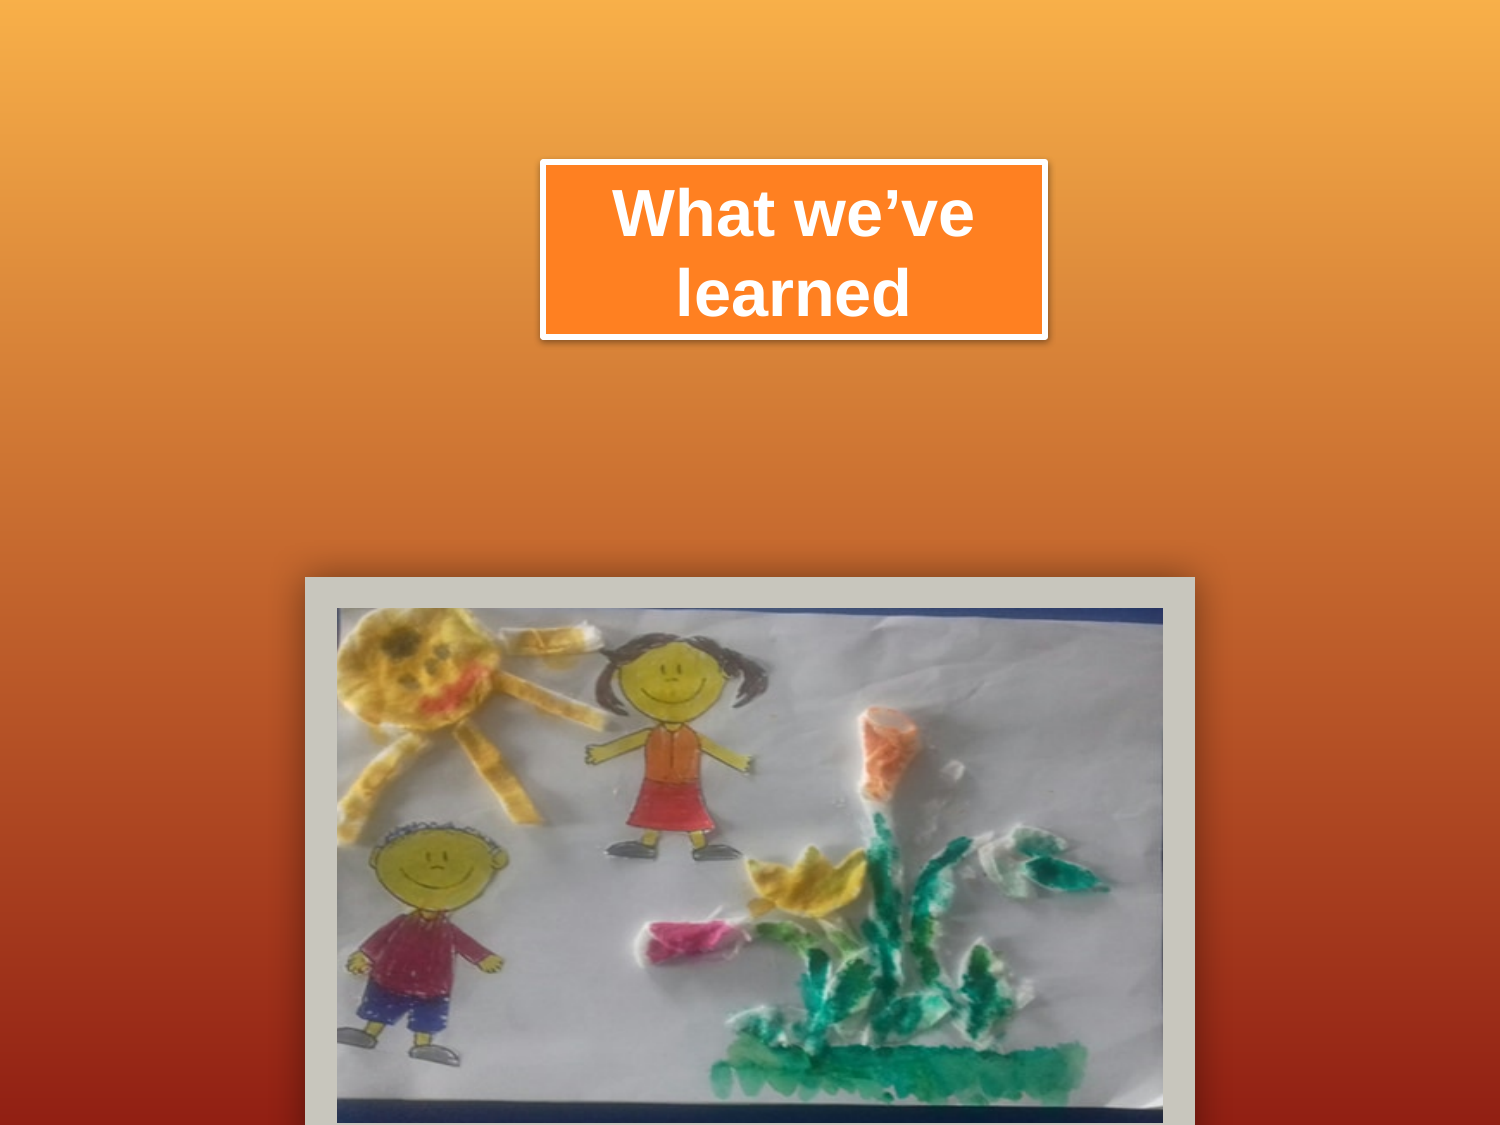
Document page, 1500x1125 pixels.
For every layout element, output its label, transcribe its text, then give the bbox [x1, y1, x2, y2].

picture [336, 607, 1164, 1124]
text_box What we’ve learned [540, 159, 1048, 340]
title [75, 45, 1425, 233]
